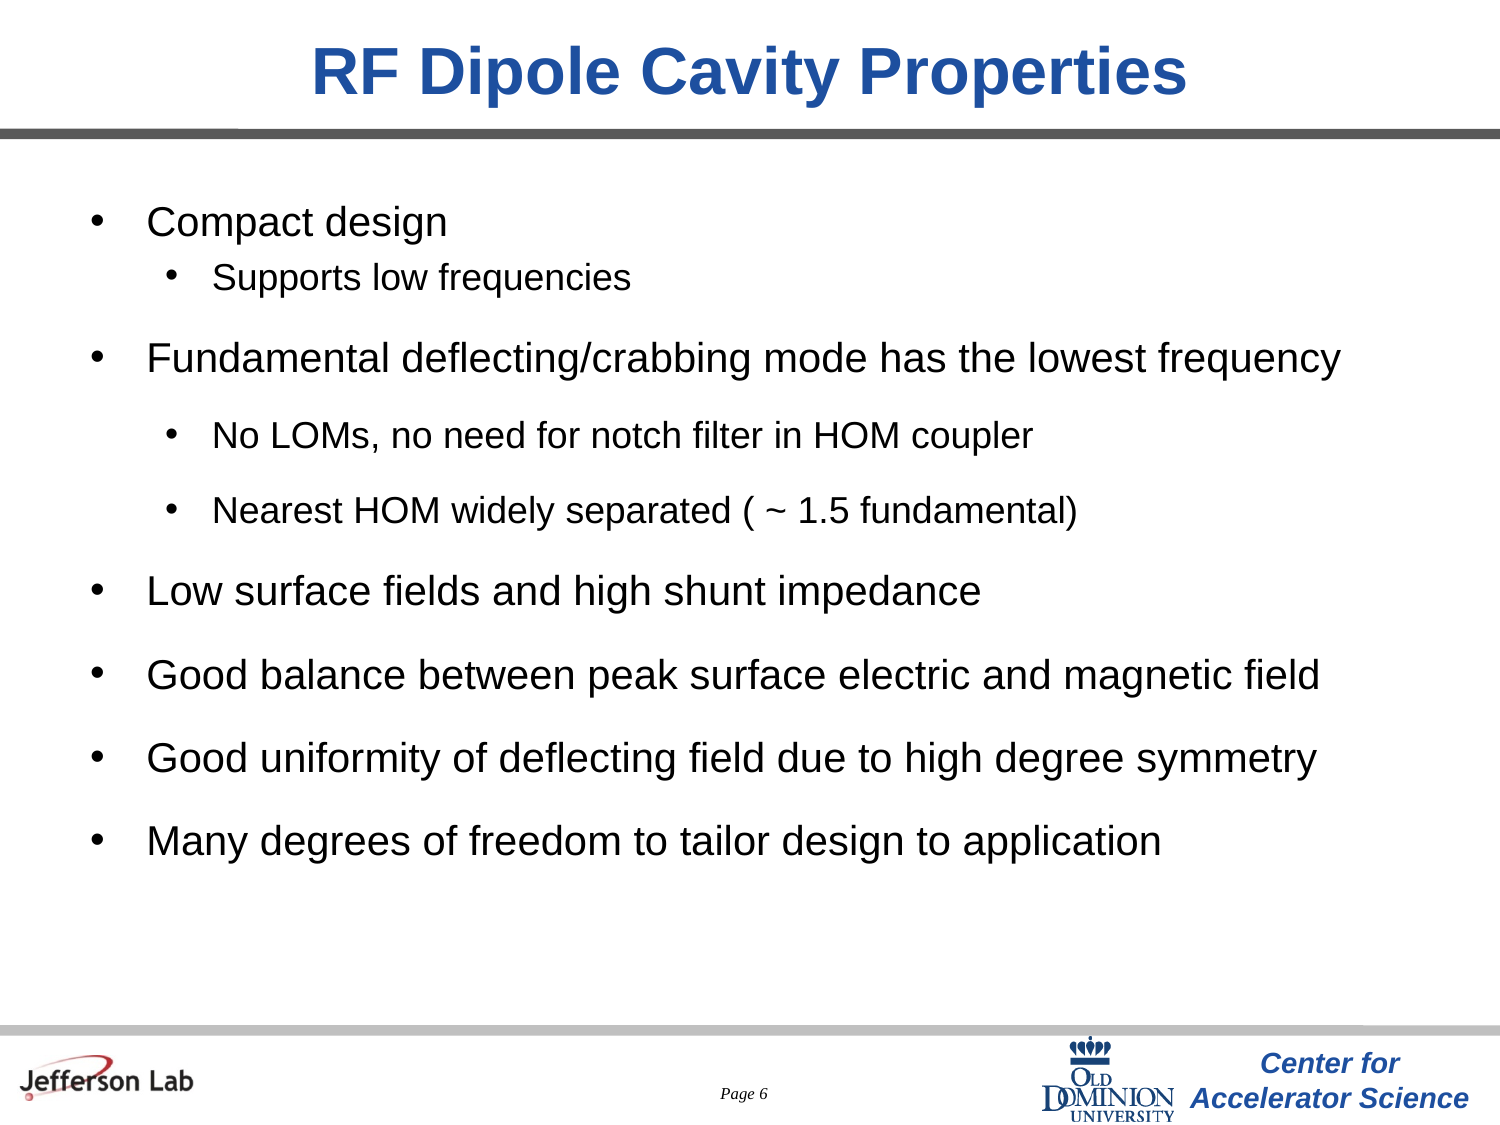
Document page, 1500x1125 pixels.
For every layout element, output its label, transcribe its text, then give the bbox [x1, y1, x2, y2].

list Compact design Supports low frequencies Fundamental deflecting/crabbing mode has the lowest frequency No LOMs, no need for notch filter in HOM coupler Nearest HOM widely separated ( ~ 1.5 fundamental) Low surface fields and high shunt impedance Good balance between peak surface electric and magnetic field Good uniformity of deflecting field due to high degree symmetry Many degrees of freedom to tailor design to application [74, 162, 1426, 1026]
picture [17, 1055, 194, 1101]
title RF Dipole Cavity Properties [0, 0, 1500, 136]
